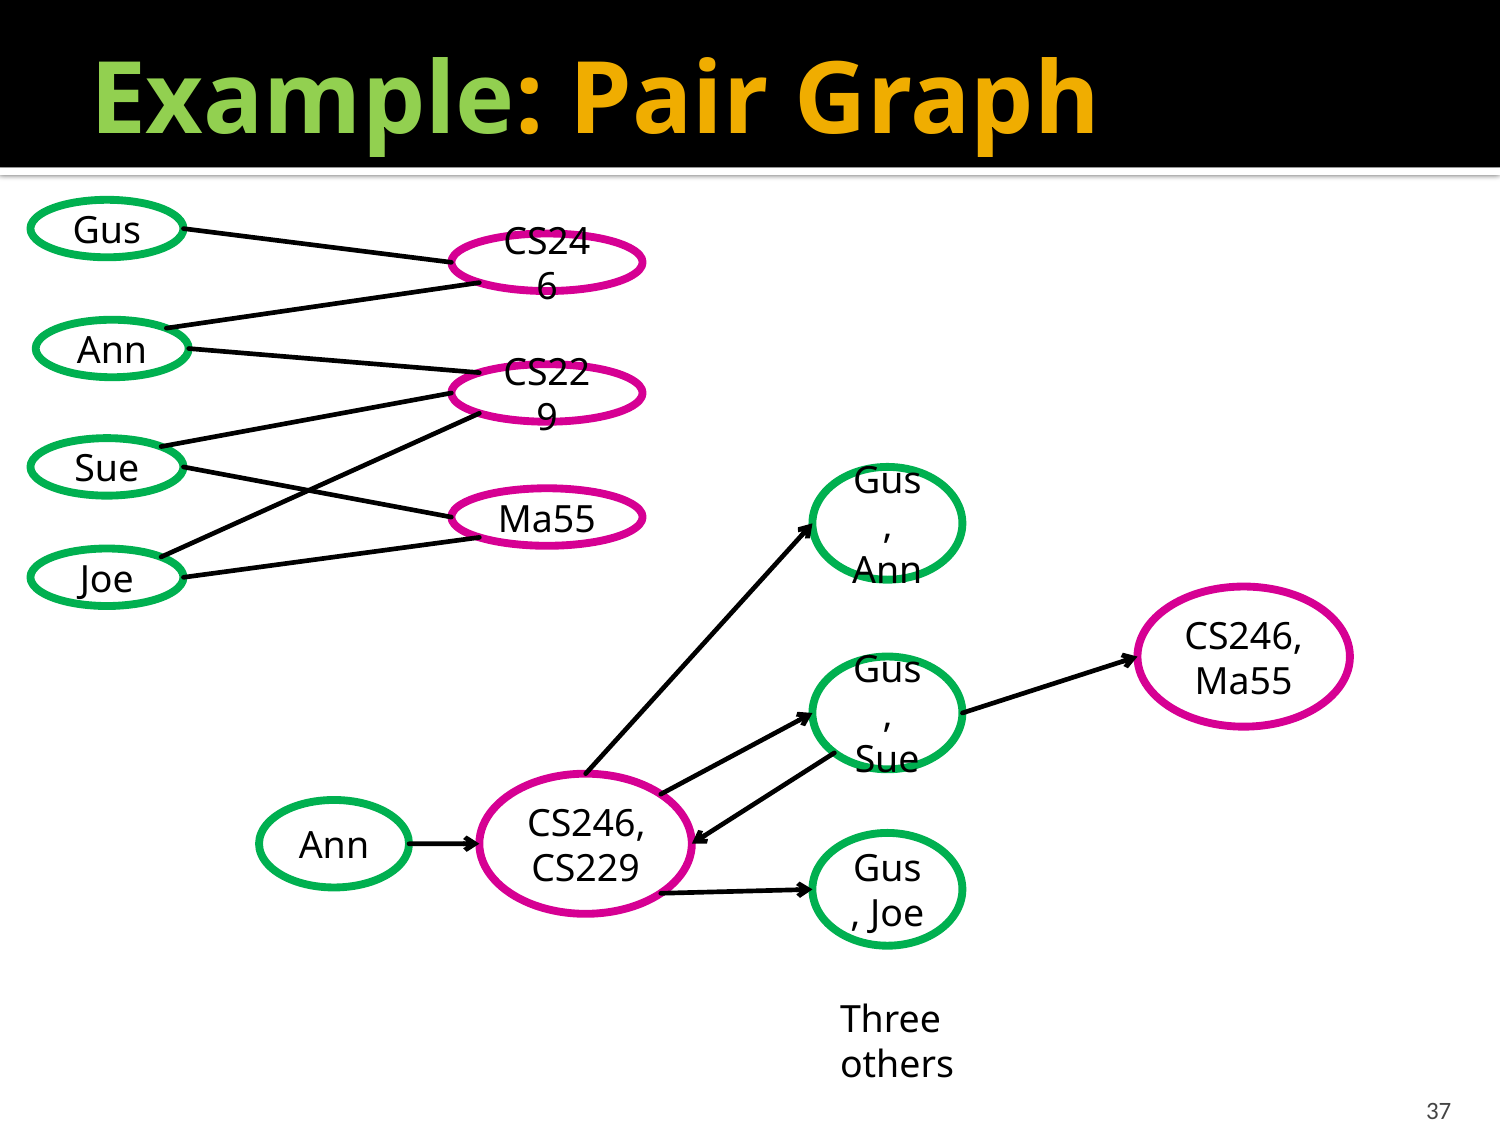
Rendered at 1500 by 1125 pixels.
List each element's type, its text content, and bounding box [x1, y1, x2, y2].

title Example: Pair Graph [75, 24, 1500, 163]
text_box Ann [255, 796, 403, 892]
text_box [30, 199, 643, 607]
slide_number 37 [1345, 1080, 1467, 1125]
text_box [691, 586, 1350, 844]
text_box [585, 466, 963, 1094]
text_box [409, 773, 579, 914]
